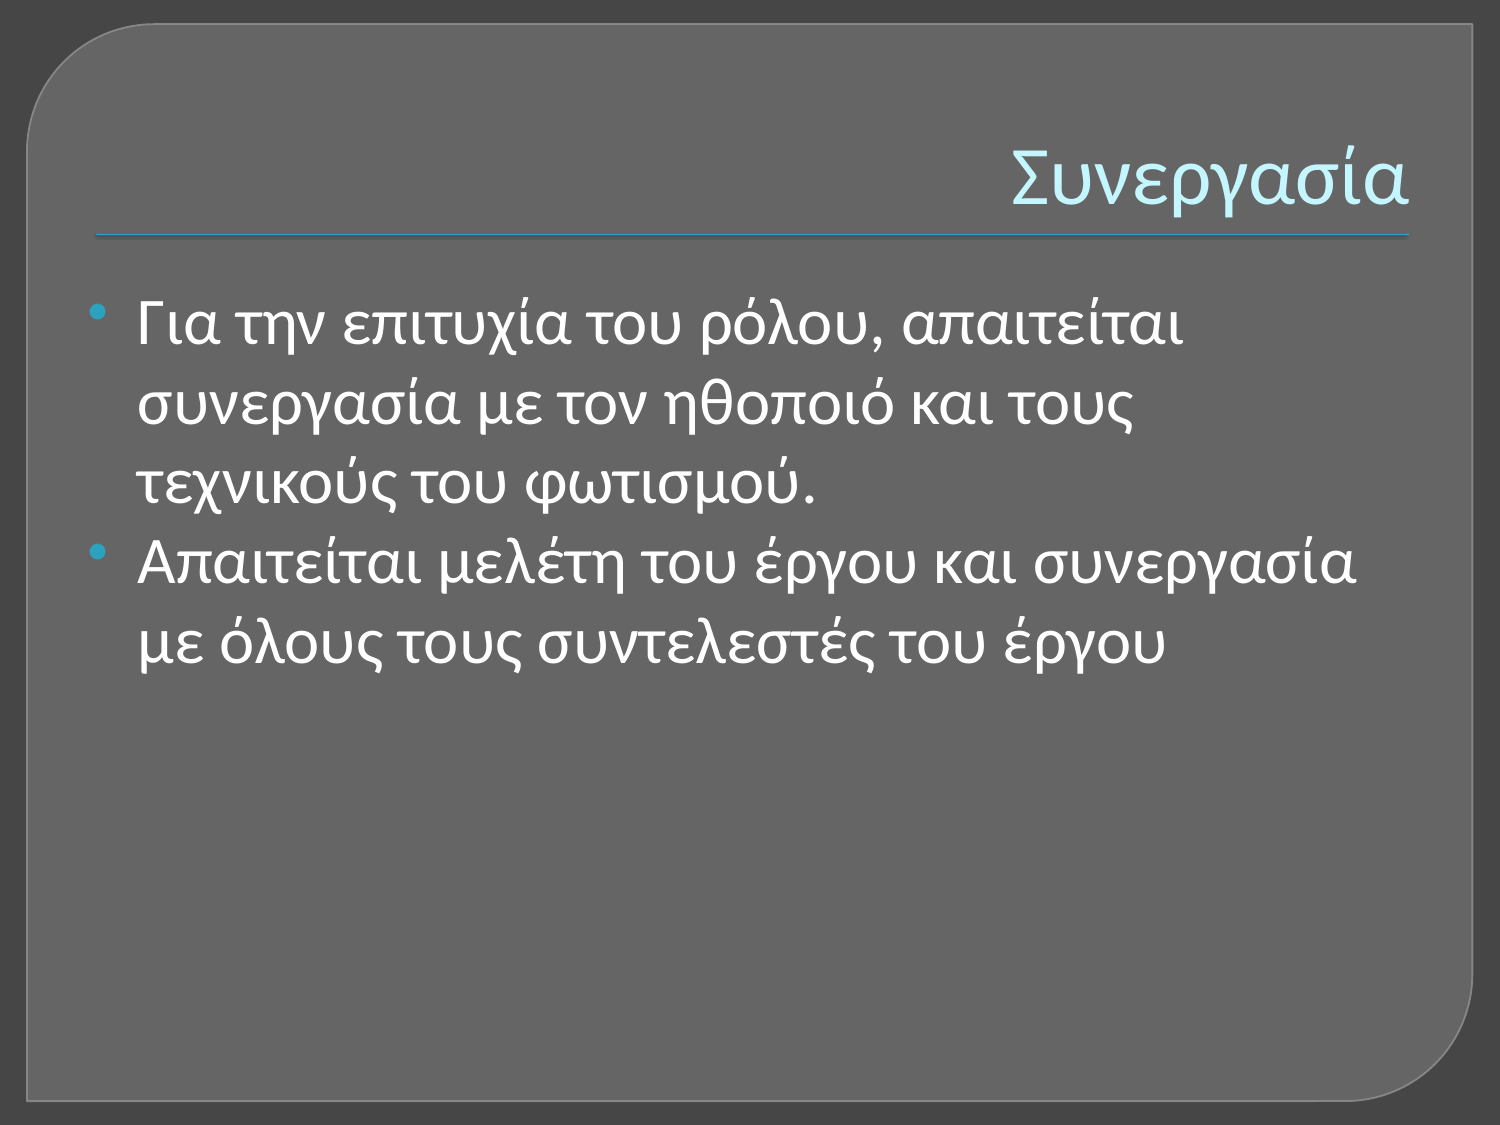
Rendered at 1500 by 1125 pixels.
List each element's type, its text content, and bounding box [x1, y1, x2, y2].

title Συνεργασία [75, 41, 1425, 230]
list Για την επιτυχία του ρόλου, απαιτείται συνεργασία με τον ηθοποιό και τους τεχνικούς του φωτισμού. Απαιτείται μελέτη του έργου και συνεργασία με όλους τους συντελεστές του έργου [75, 270, 1425, 1013]
